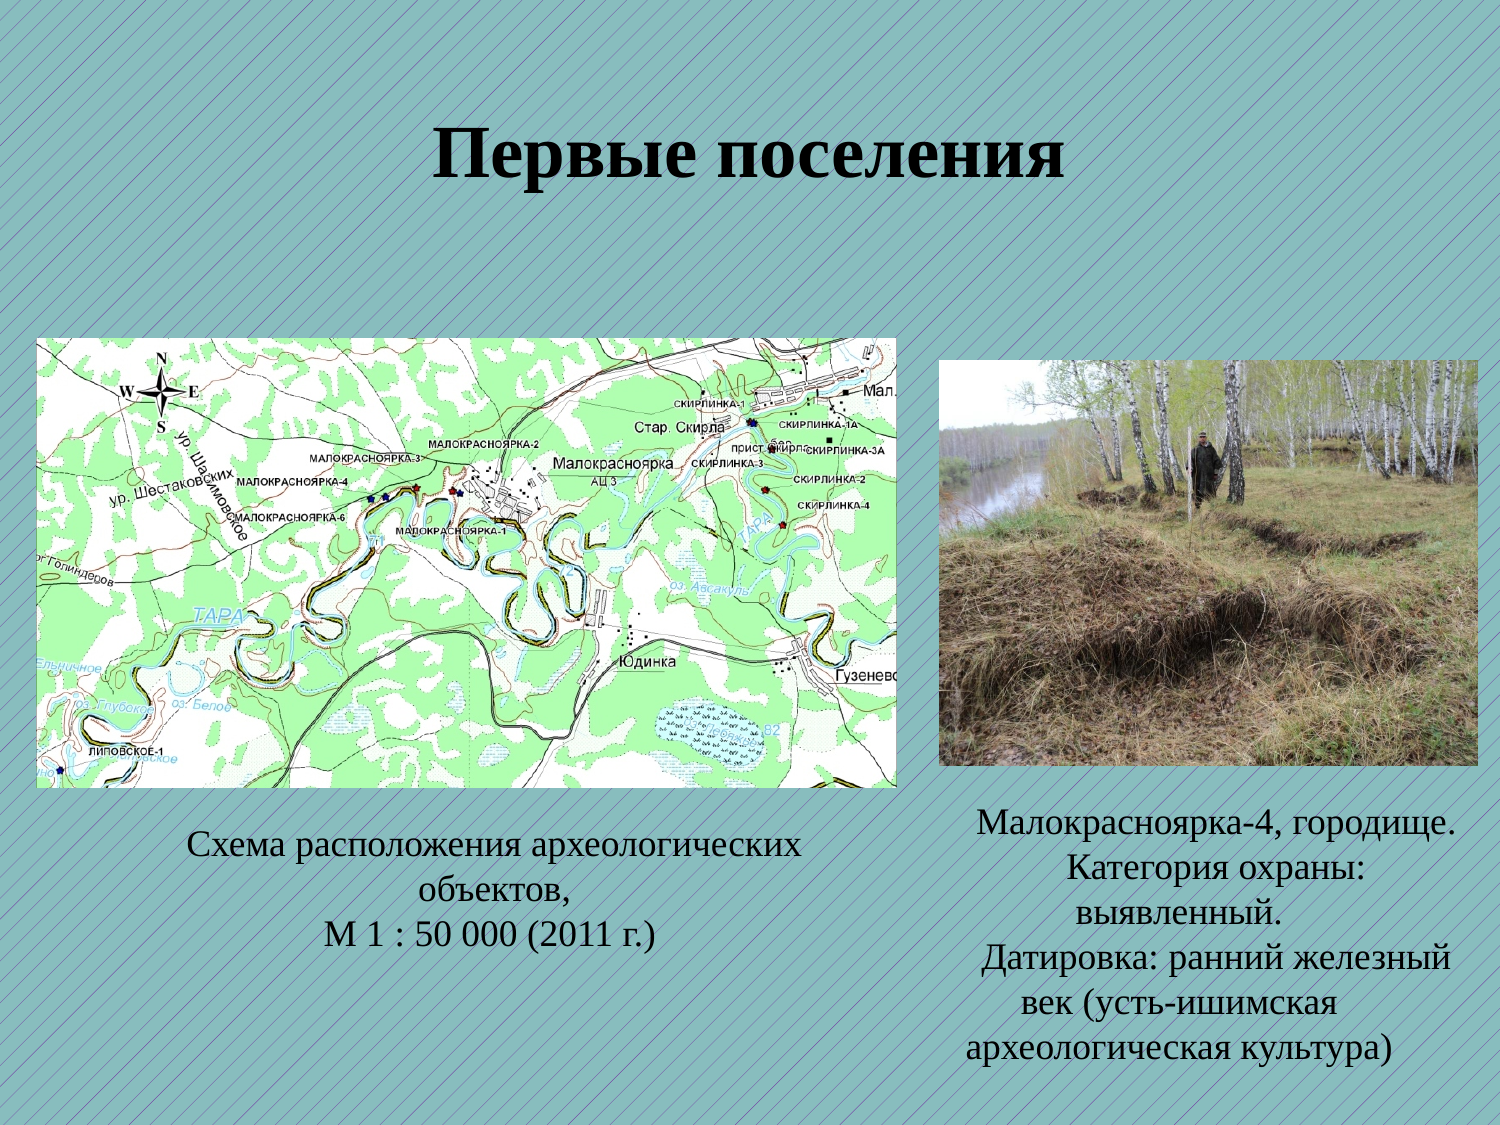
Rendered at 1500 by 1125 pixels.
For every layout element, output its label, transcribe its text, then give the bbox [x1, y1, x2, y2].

text_box Схема расположения археологических объектов, М 1 : 50 000 (2011 г.) [151, 811, 838, 1007]
picture [36, 337, 897, 788]
picture [939, 359, 1478, 766]
text_box Малокрасноярка-4, городище. Категория охраны: выявленный. Датировка: ранний железный век (усть-ишимская археологическая культура) [873, 789, 1486, 1120]
title Первые поселения [112, 46, 1388, 248]
